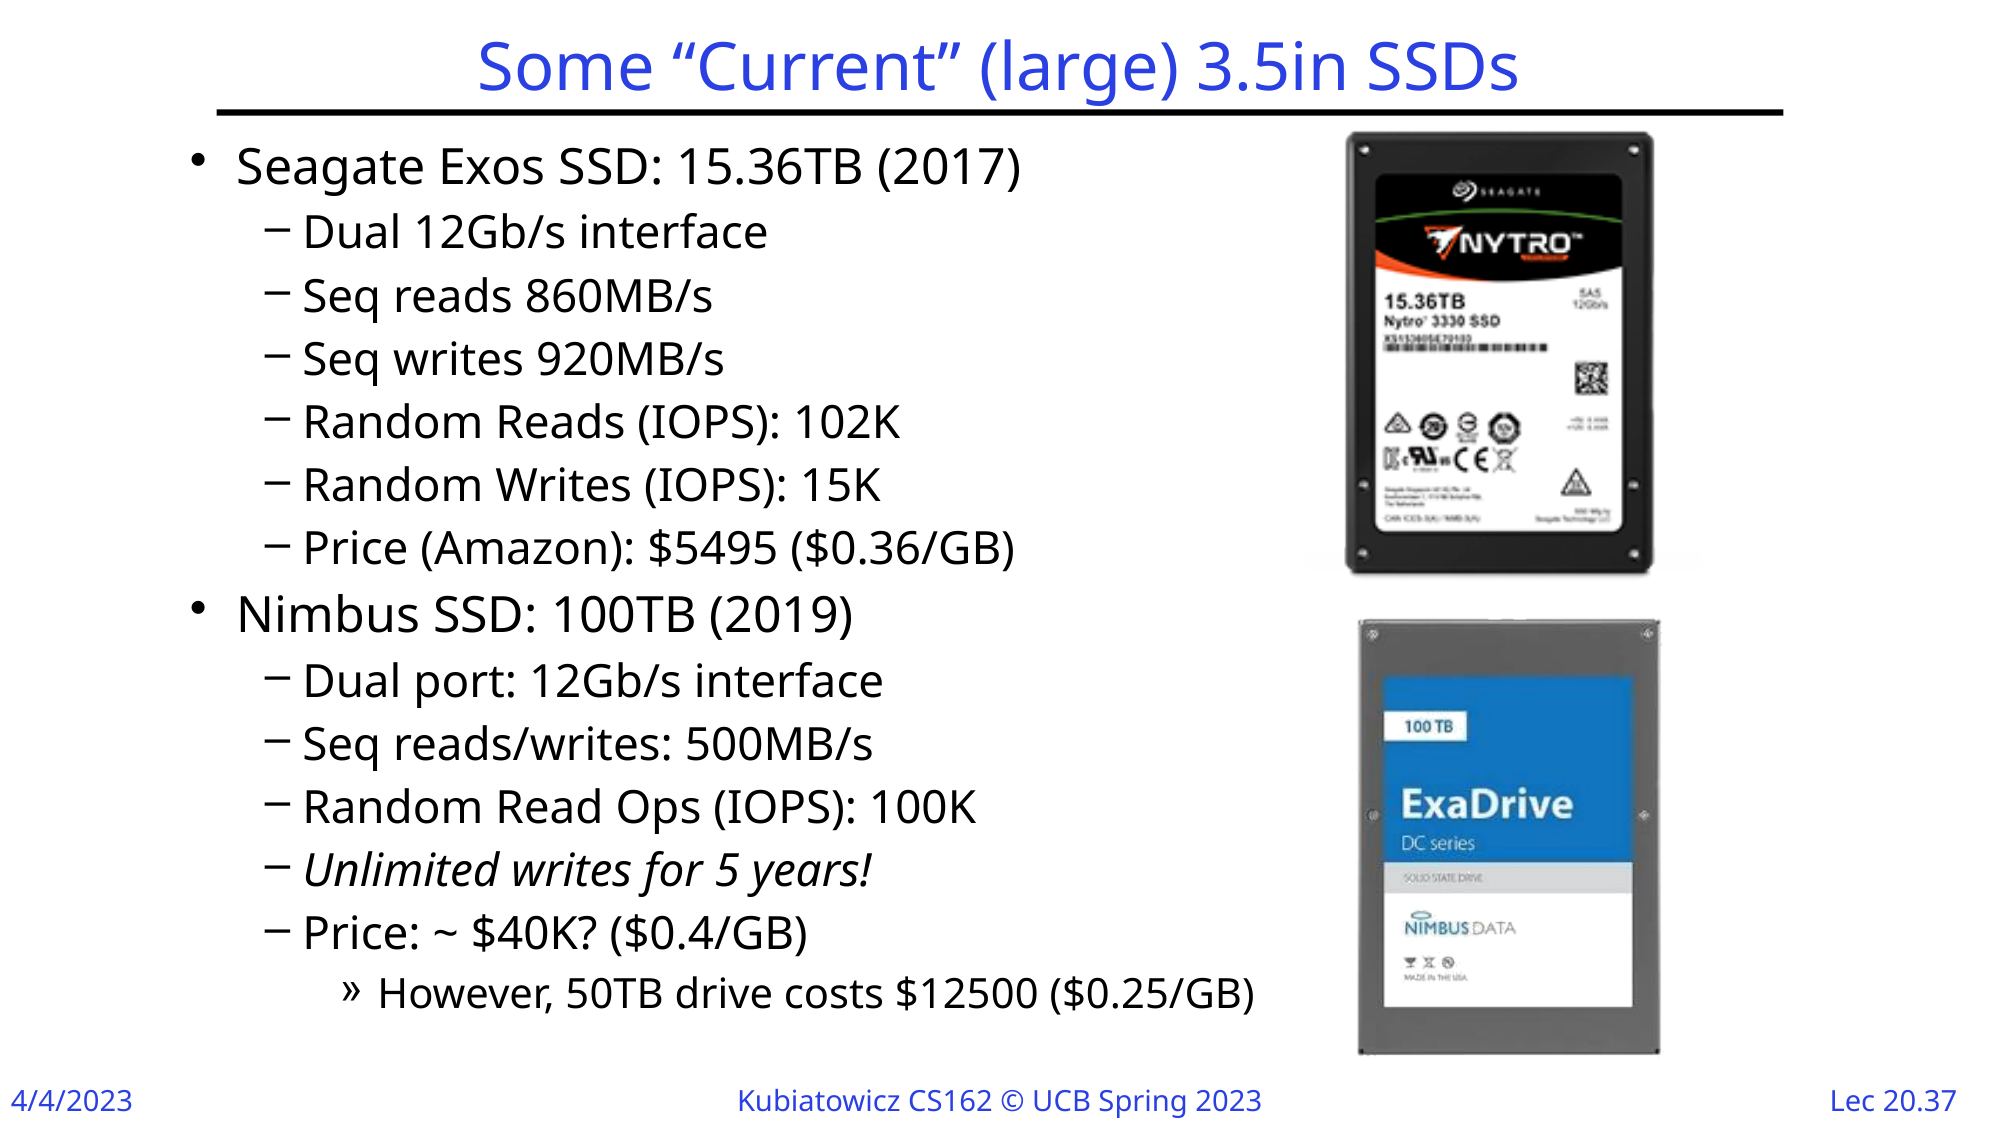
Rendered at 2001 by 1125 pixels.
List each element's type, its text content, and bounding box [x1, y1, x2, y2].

title Some “Current” (large) 3.5in SSDs [216, 24, 1784, 113]
picture [1266, 119, 1735, 1104]
list Seagate Exos SSD: 15.36TB (2017) Dual 12Gb/s interface Seq reads 860MB/s Seq writes 920MB/s Random Reads (IOPS): 102K Random Writes (IOPS): 15K Price (Amazon): $5495 ($0.36/GB) Nimbus SSD: 100TB (2019) Dual port: 12Gb/s interface Seq reads/writes: 500MB/s Random Read Ops (IOPS): 100K Unlimited writes for 5 years! Price: ~ $40K? ($0.4/GB) However, 50TB drive costs $12500 ($0.25/GB) [174, 134, 1336, 1030]
